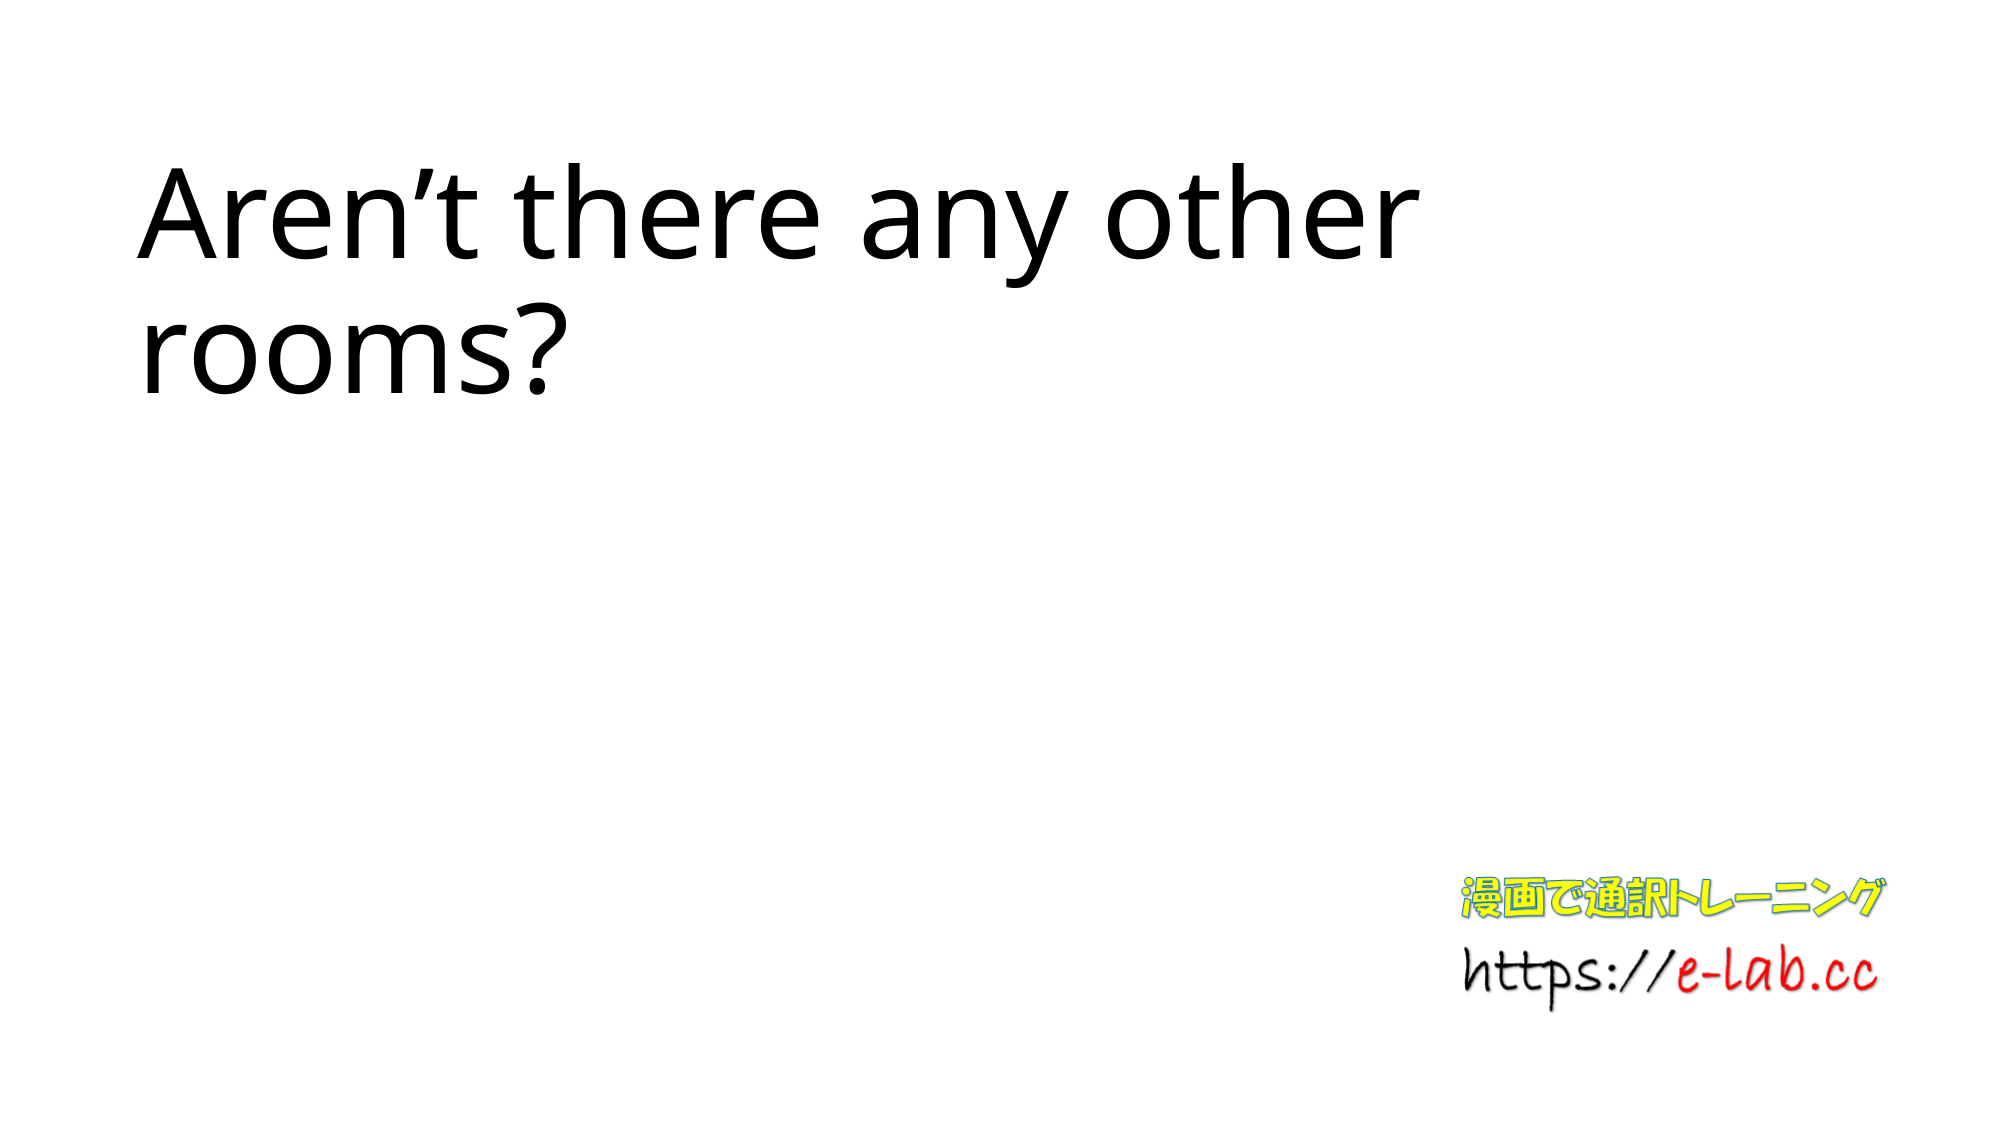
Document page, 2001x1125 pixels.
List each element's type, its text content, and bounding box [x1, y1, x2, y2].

picture [1417, 861, 1924, 1061]
title Aren’t there any other rooms? [122, 228, 1715, 429]
